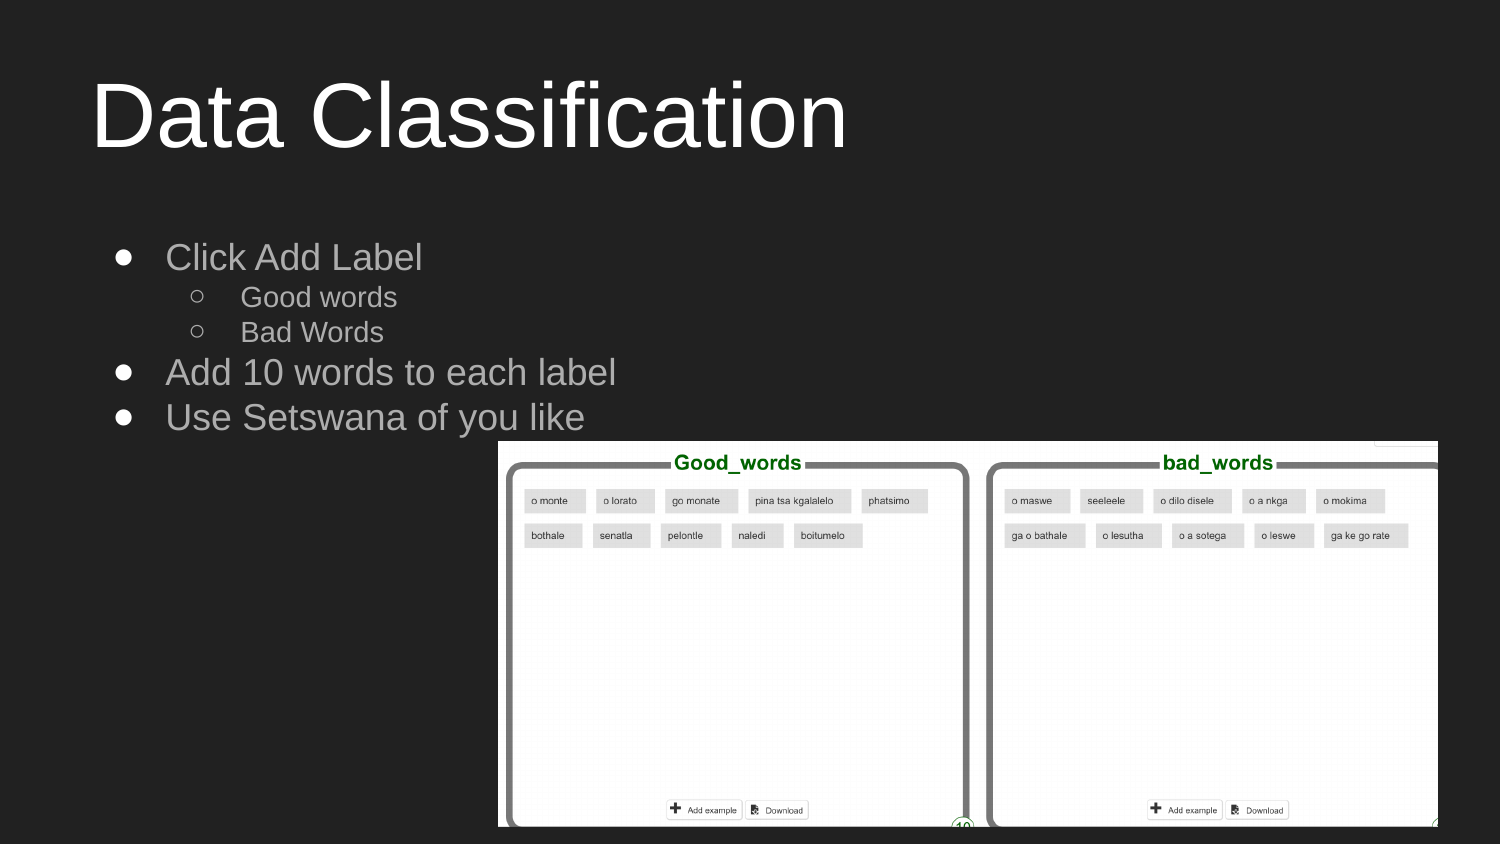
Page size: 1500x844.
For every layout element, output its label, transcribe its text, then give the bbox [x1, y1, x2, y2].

picture [497, 441, 1438, 827]
title Data Classification [75, 49, 1446, 187]
list Click Add Label Good words Bad Words Add 10 words to each label Use Setswana of you like [75, 218, 730, 754]
